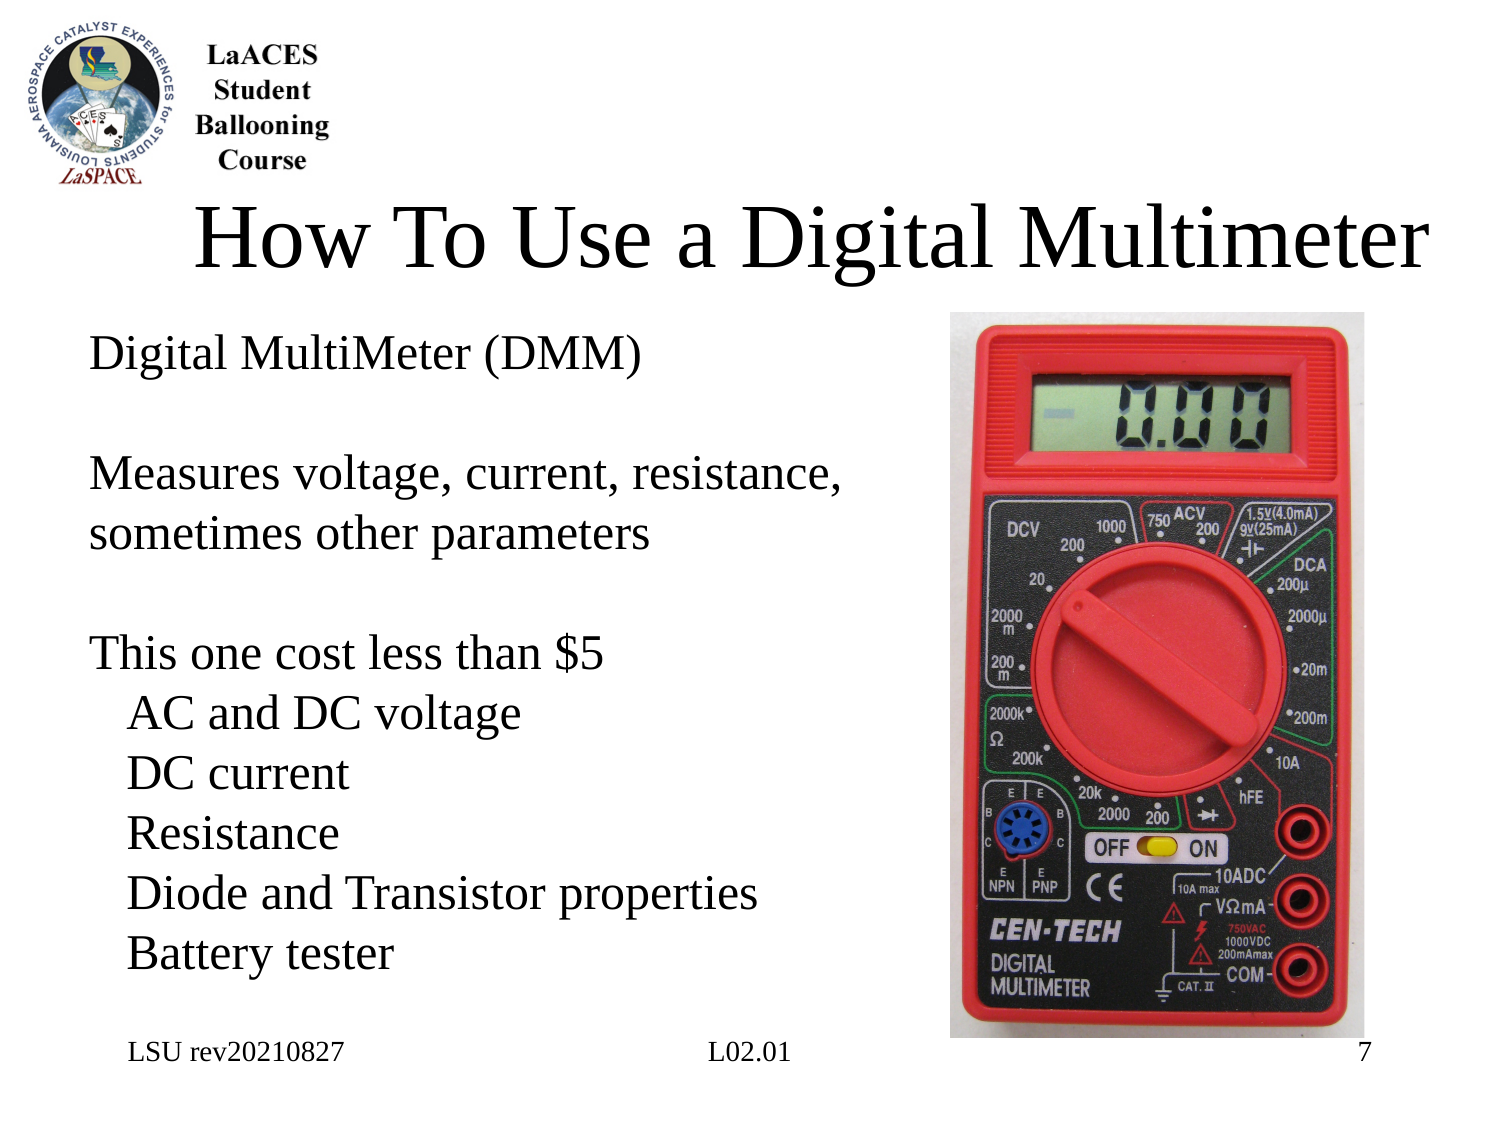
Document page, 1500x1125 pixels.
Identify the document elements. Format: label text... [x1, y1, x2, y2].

footer L02.01 [512, 1025, 988, 1100]
text_box Digital MultiMeter (DMM) Measures voltage, current, resistance, sometimes other parameters This one cost less than $5 AC and DC voltage DC current Resistance Diode and Transistor properties Battery tester [74, 312, 871, 988]
picture [0, 0, 1500, 1125]
slide_number LSU rev20210827 [112, 1025, 425, 1100]
slide_number 7 [1074, 1025, 1388, 1100]
title How To Use a Digital Multimeter [174, 137, 1450, 325]
